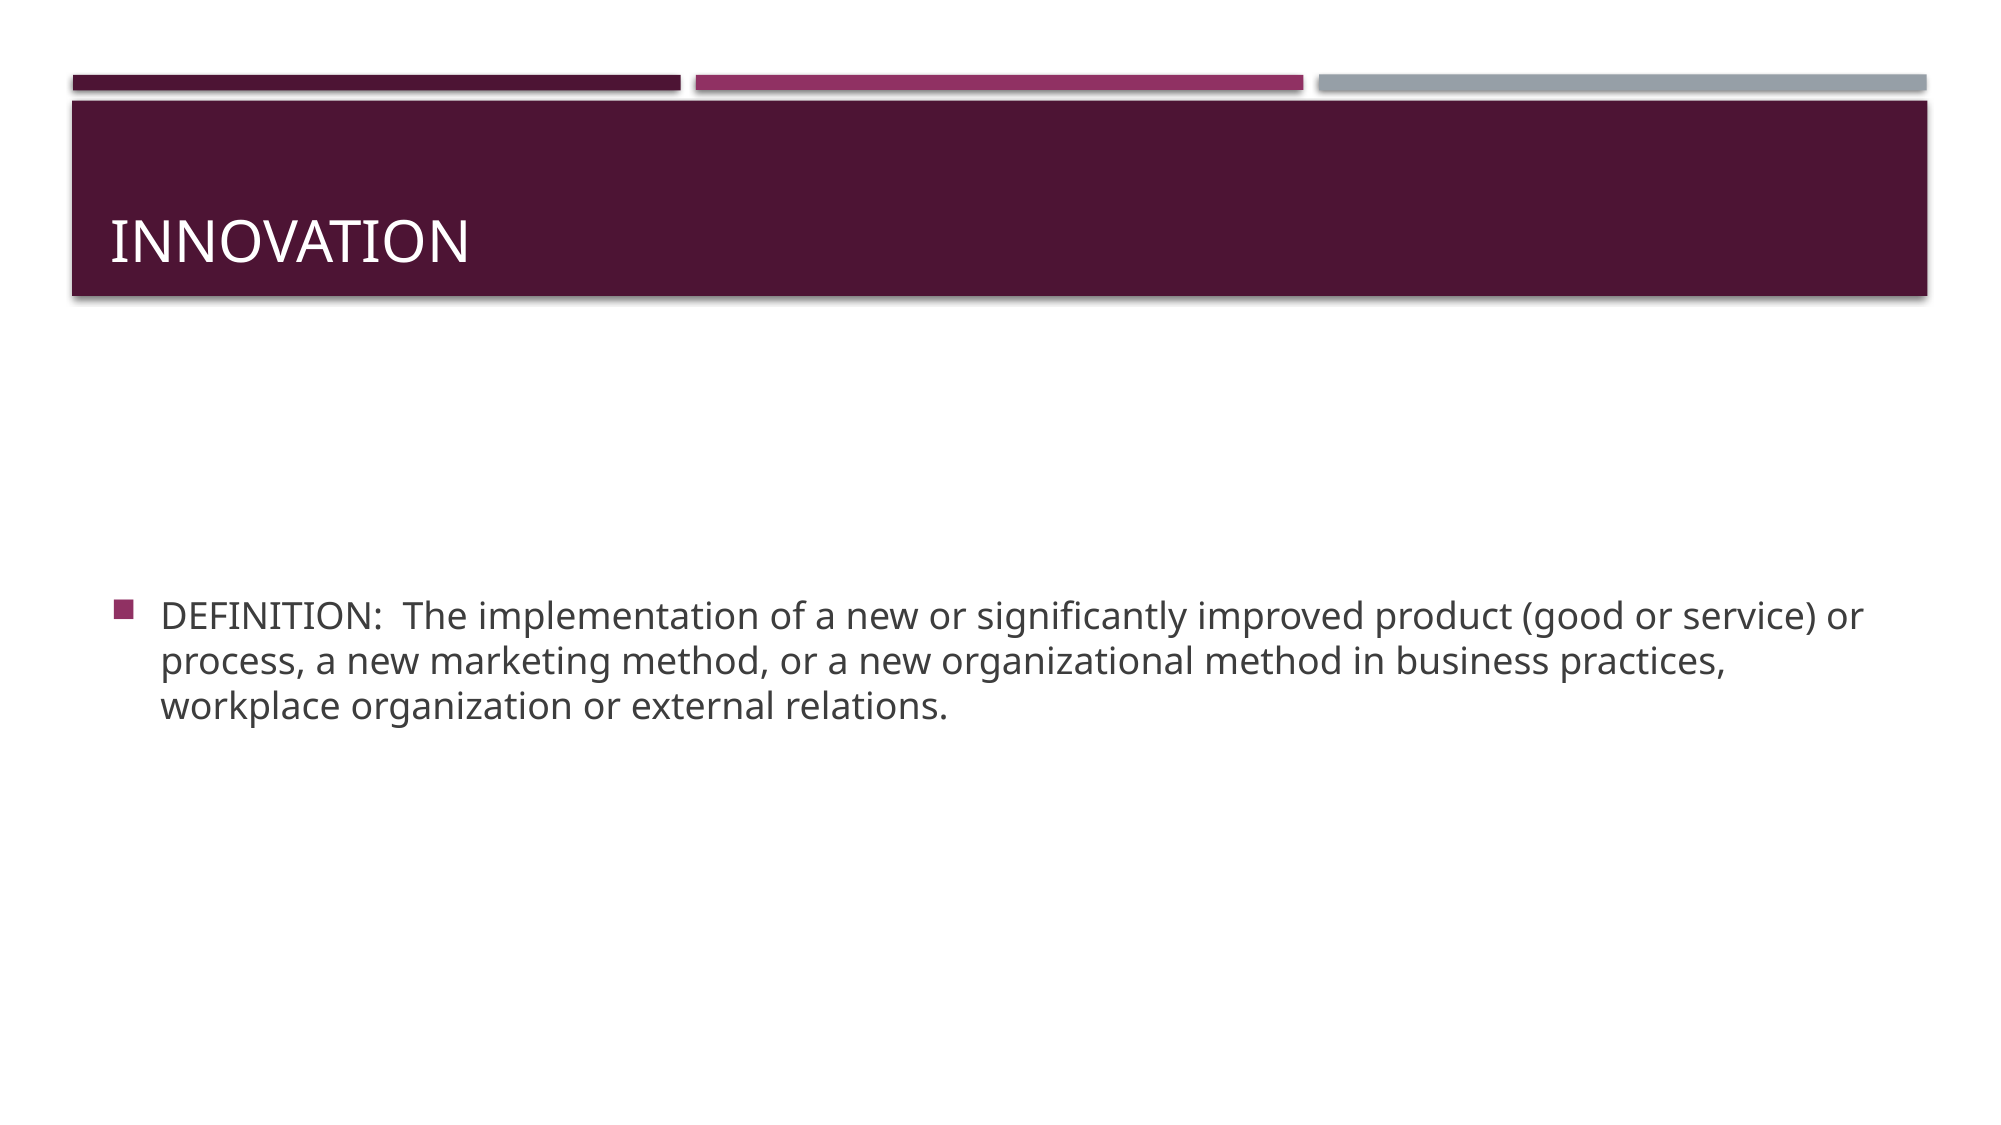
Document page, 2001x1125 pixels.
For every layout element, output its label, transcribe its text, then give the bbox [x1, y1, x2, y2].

list DEFINITION: The implementation of a new or significantly improved product (good or service) or process, a new marketing method, or a new organizational method in business practices, workplace organization or external relations. [95, 357, 1905, 962]
title innovation [95, 115, 1905, 282]
